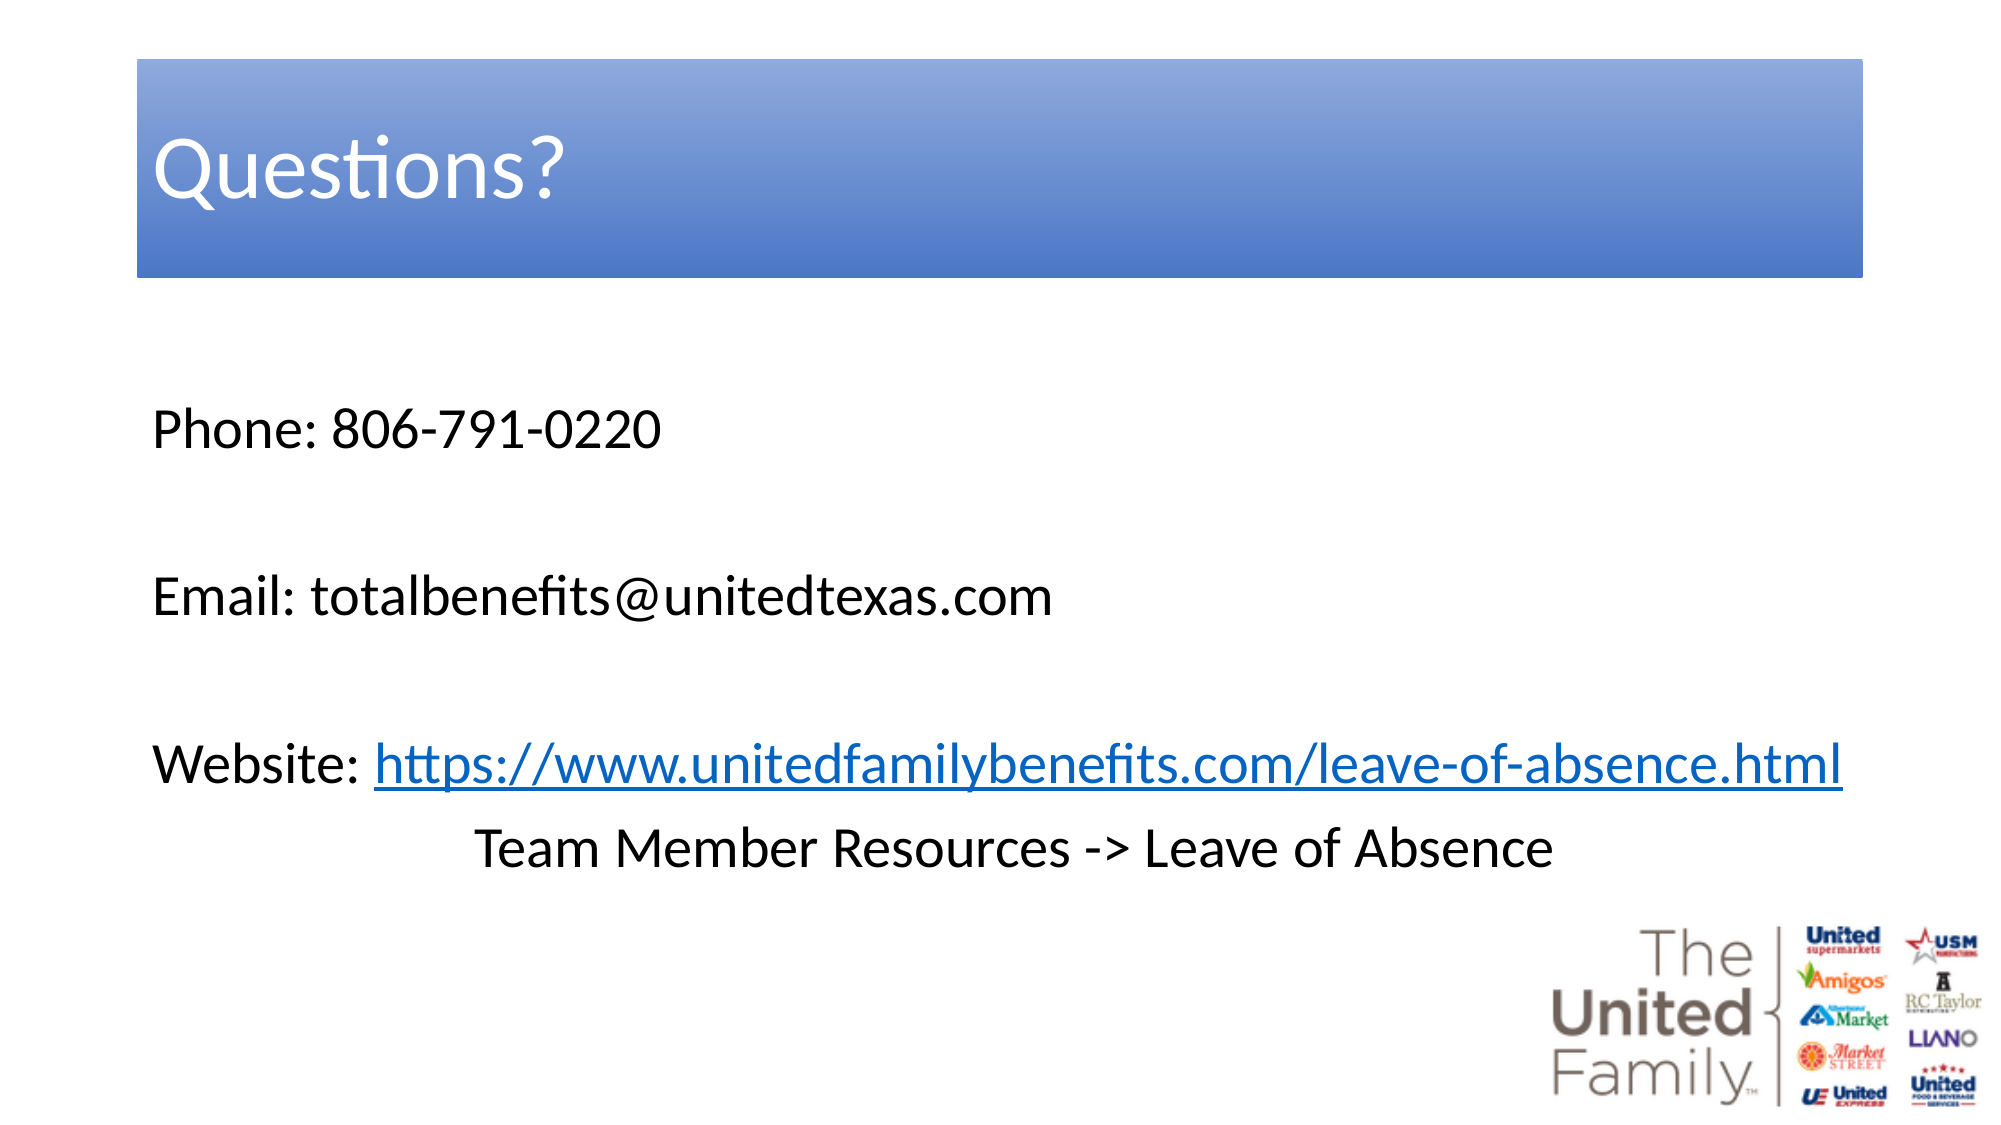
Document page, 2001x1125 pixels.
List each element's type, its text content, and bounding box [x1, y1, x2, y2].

title Questions? [137, 59, 1863, 278]
picture [1496, 907, 2000, 1125]
list Phone: 806-791-0220 Email: totalbenefits@unitedtexas.com Website: https://www.unitedfamilybenefits.com/leave-of-absence.html Team Member Resources -> Leave of Absence [137, 299, 1906, 1014]
